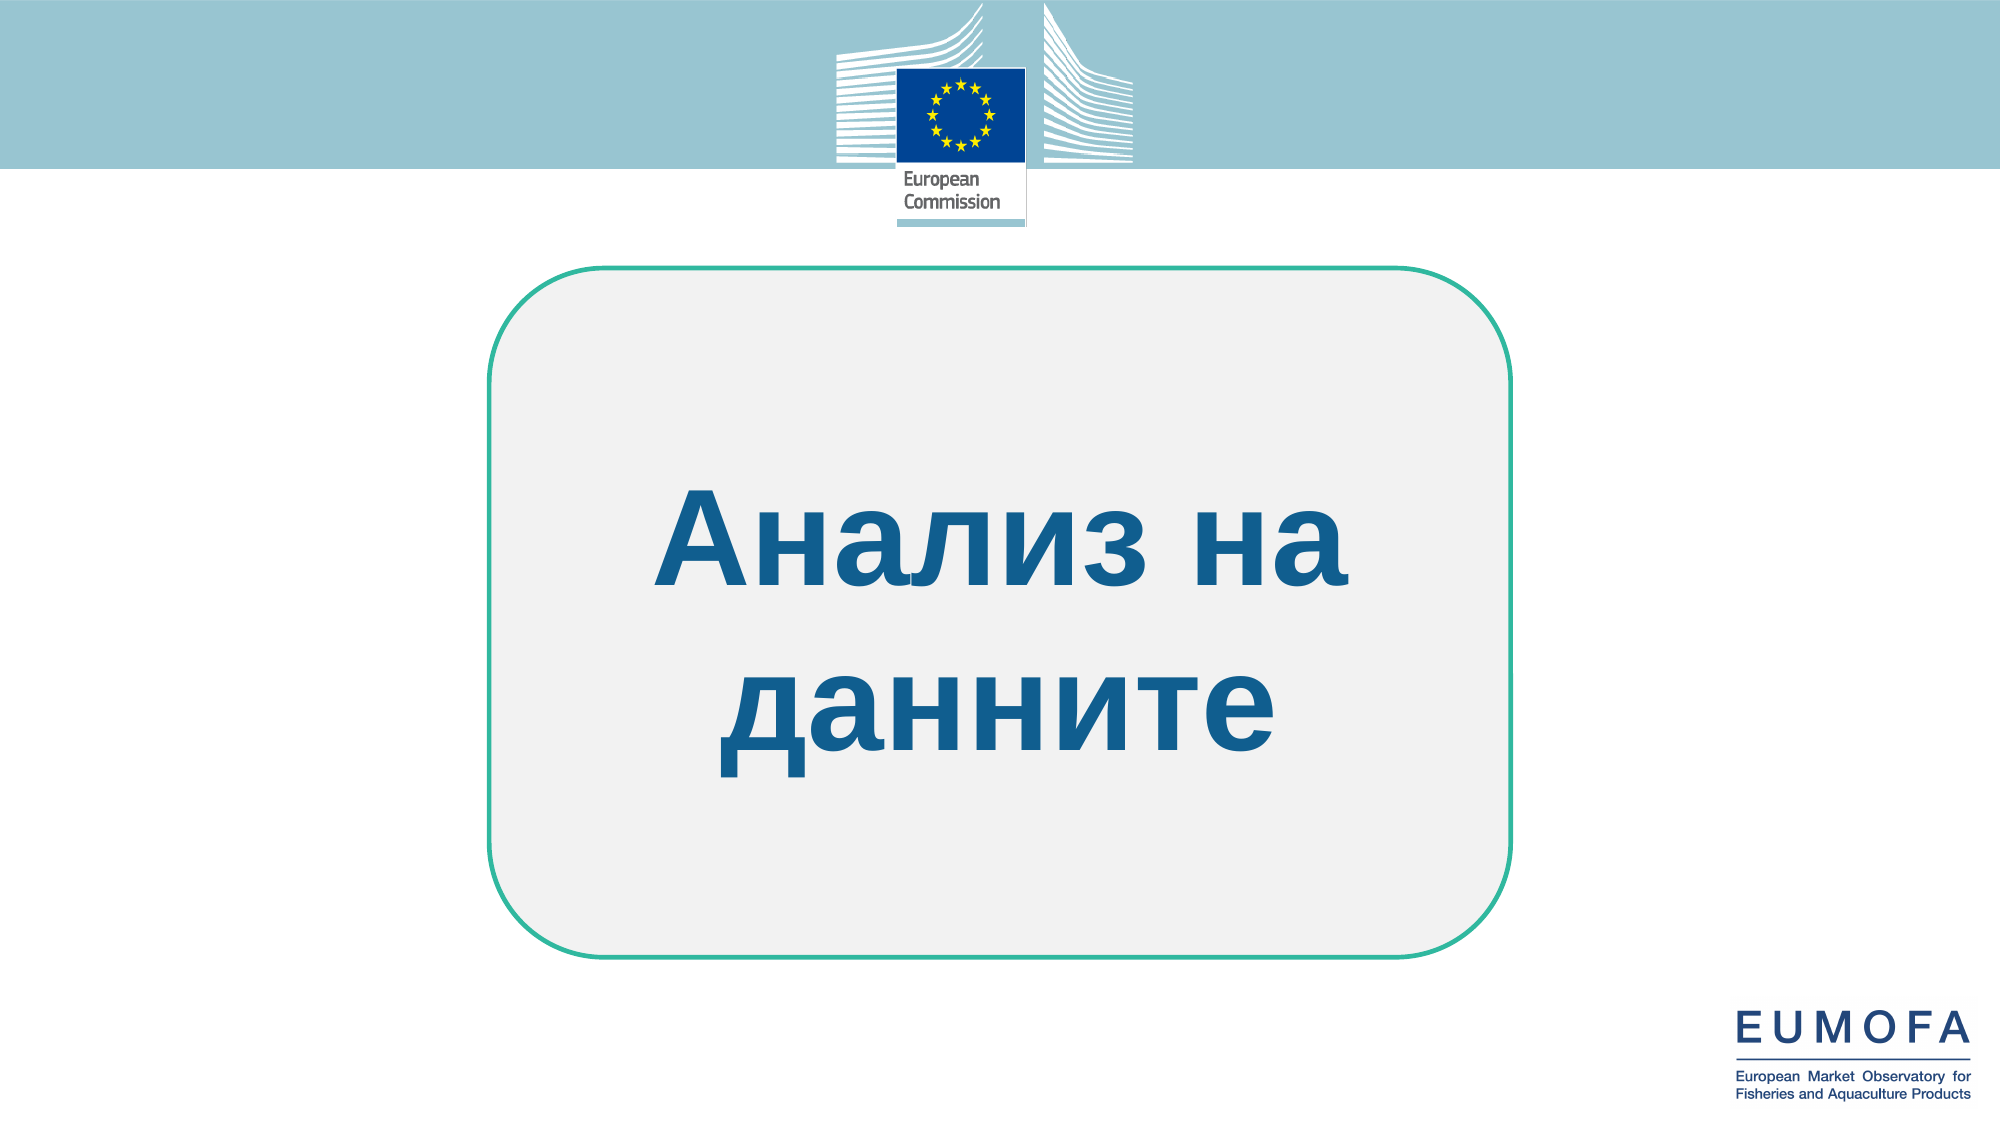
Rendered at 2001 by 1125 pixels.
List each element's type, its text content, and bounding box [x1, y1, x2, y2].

picture [788, 3, 1133, 230]
text_box Анализ на данните [488, 267, 1512, 959]
picture [1730, 996, 1978, 1109]
